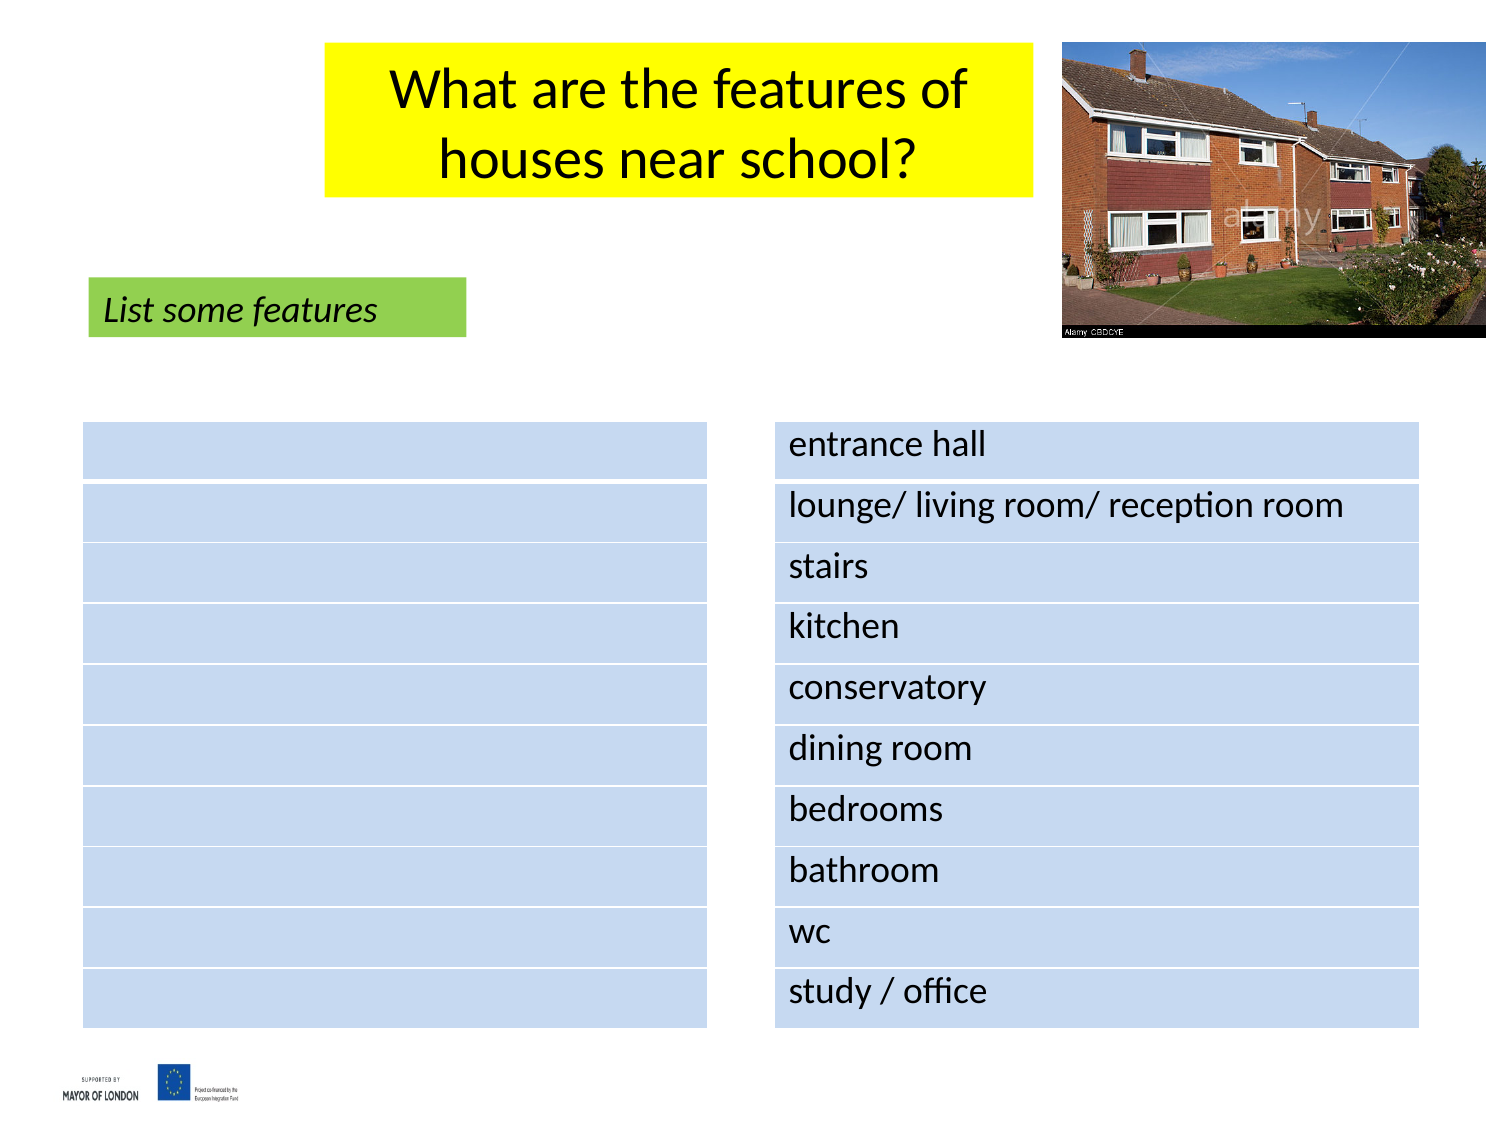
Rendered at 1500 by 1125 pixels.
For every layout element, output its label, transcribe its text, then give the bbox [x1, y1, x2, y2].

table_cell dining room [775, 726, 1419, 785]
table_cell stairs [775, 543, 1419, 602]
table_cell [83, 847, 707, 906]
table_header [83, 422, 707, 479]
table_cell [83, 665, 707, 724]
table_cell kitchen [775, 604, 1419, 663]
picture [52, 1058, 246, 1107]
table_cell [83, 787, 707, 846]
table_cell [83, 726, 707, 785]
table_cell [83, 484, 707, 542]
text_box What are the features of houses near school? [324, 42, 1034, 198]
table_cell [83, 604, 707, 663]
table_cell [83, 908, 707, 967]
table_cell lounge/ living room/ reception room [775, 484, 1419, 542]
table_cell [83, 543, 707, 602]
text_box List some features [88, 277, 467, 338]
table_cell [83, 969, 707, 1028]
table_cell study / office [775, 969, 1419, 1028]
table_cell wc [775, 908, 1419, 967]
table_cell bathroom [775, 847, 1419, 906]
table_cell bedrooms [775, 787, 1419, 846]
table_cell conservatory [775, 665, 1419, 724]
table_header entrance hall [775, 422, 1419, 479]
picture [1062, 42, 1486, 339]
